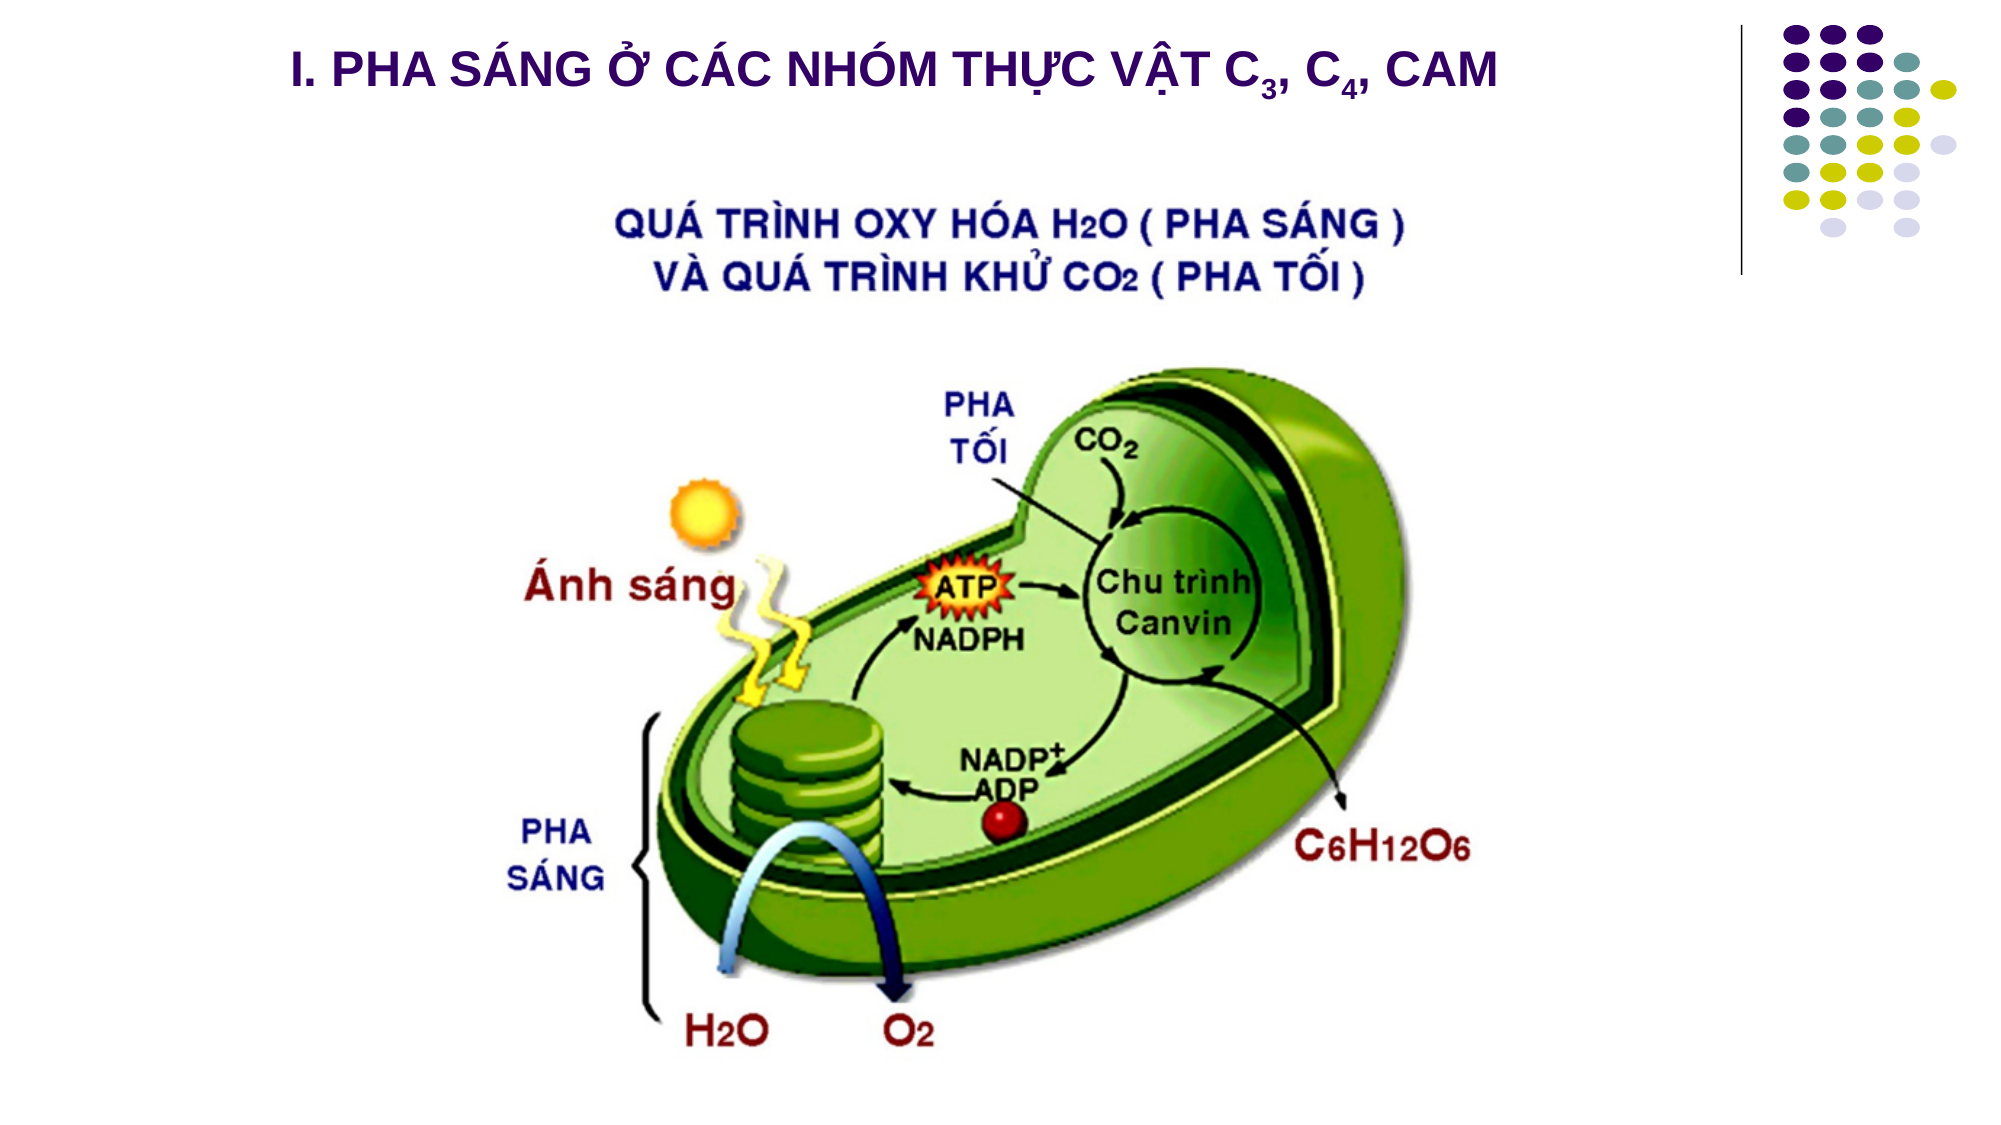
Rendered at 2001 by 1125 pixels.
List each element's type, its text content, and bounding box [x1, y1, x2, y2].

title I. PHA SÁNG Ở CÁC NHÓM THỰC VẬT C3, C4, CAM [275, 37, 1700, 113]
picture [349, 128, 1650, 1125]
